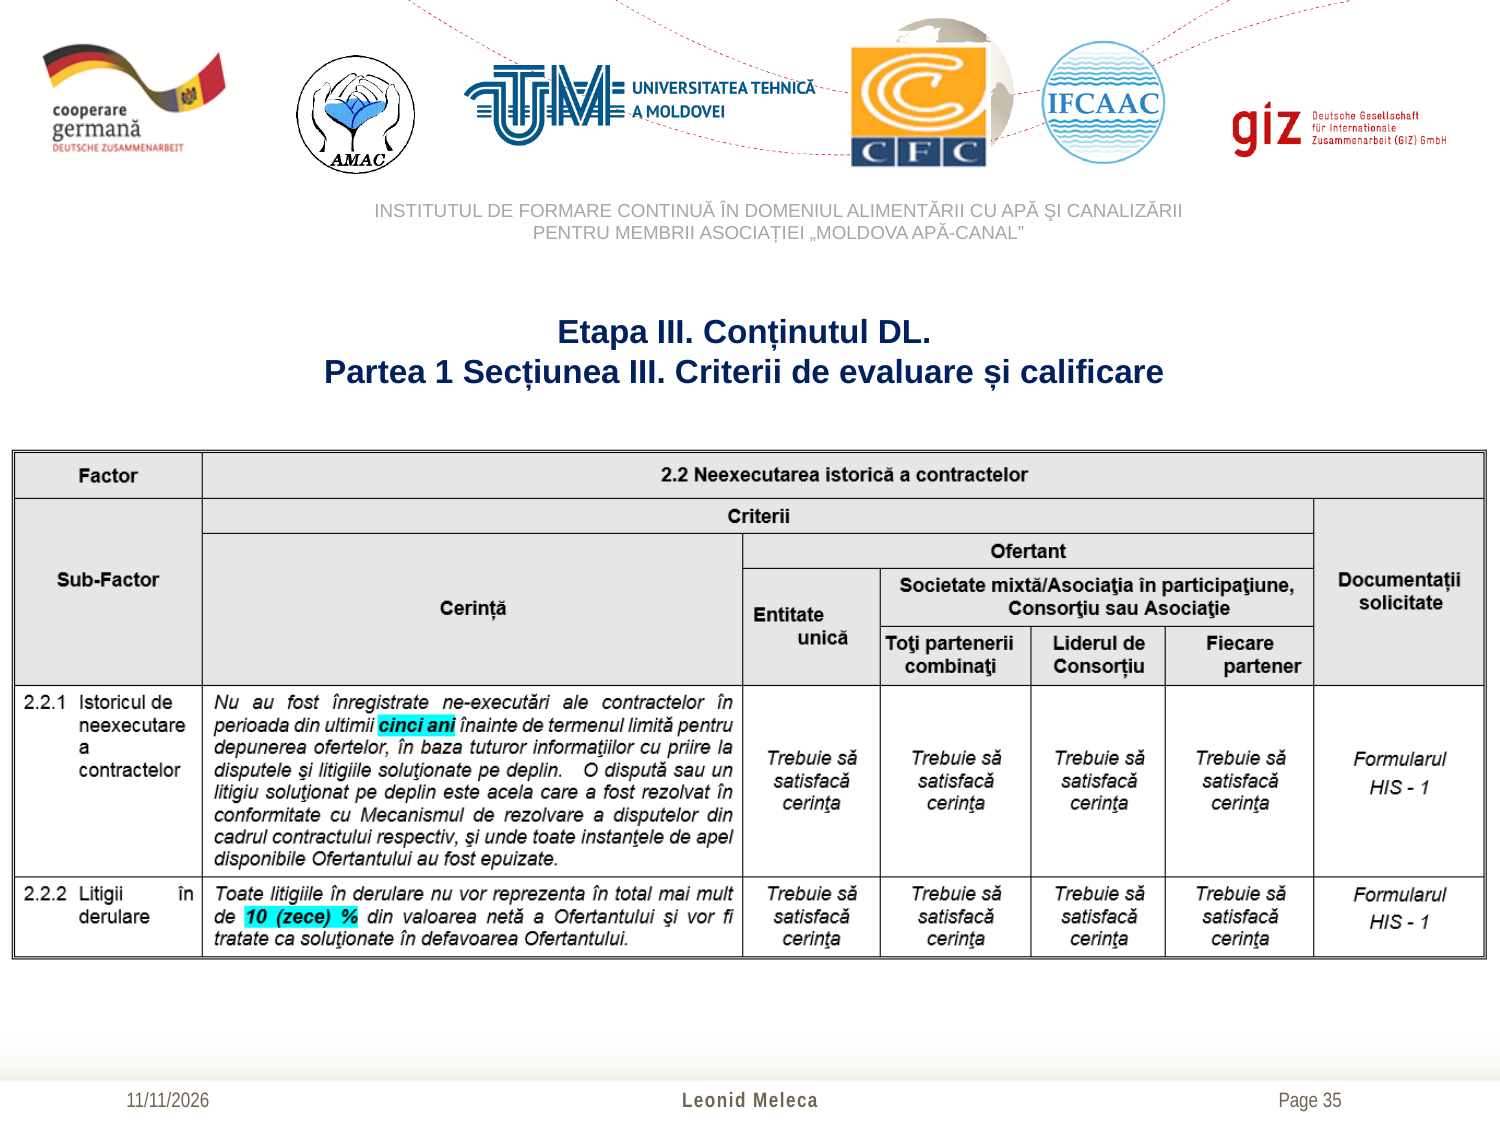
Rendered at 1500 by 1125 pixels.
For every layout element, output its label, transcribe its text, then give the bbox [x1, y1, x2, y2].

title Etapa III. Conținutul DL. Partea 1 Secțiunea III. Criterii de evaluare și calificare [24, 302, 1475, 367]
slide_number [111, 1079, 325, 1121]
text_box INSTITUTUL DE FORMARE CONTINUĂ ÎN DOMENIUL ALIMENTĂRII CU APĂ ŞI CANALIZĂRII PENTRU MEMBRII ASOCIAȚIEI „MOLDOVA APĂ-CANAL” [190, 171, 1366, 251]
footer Leonid Meleca [469, 1079, 1031, 1121]
picture [0, 0, 1500, 207]
picture [0, 429, 1500, 1081]
